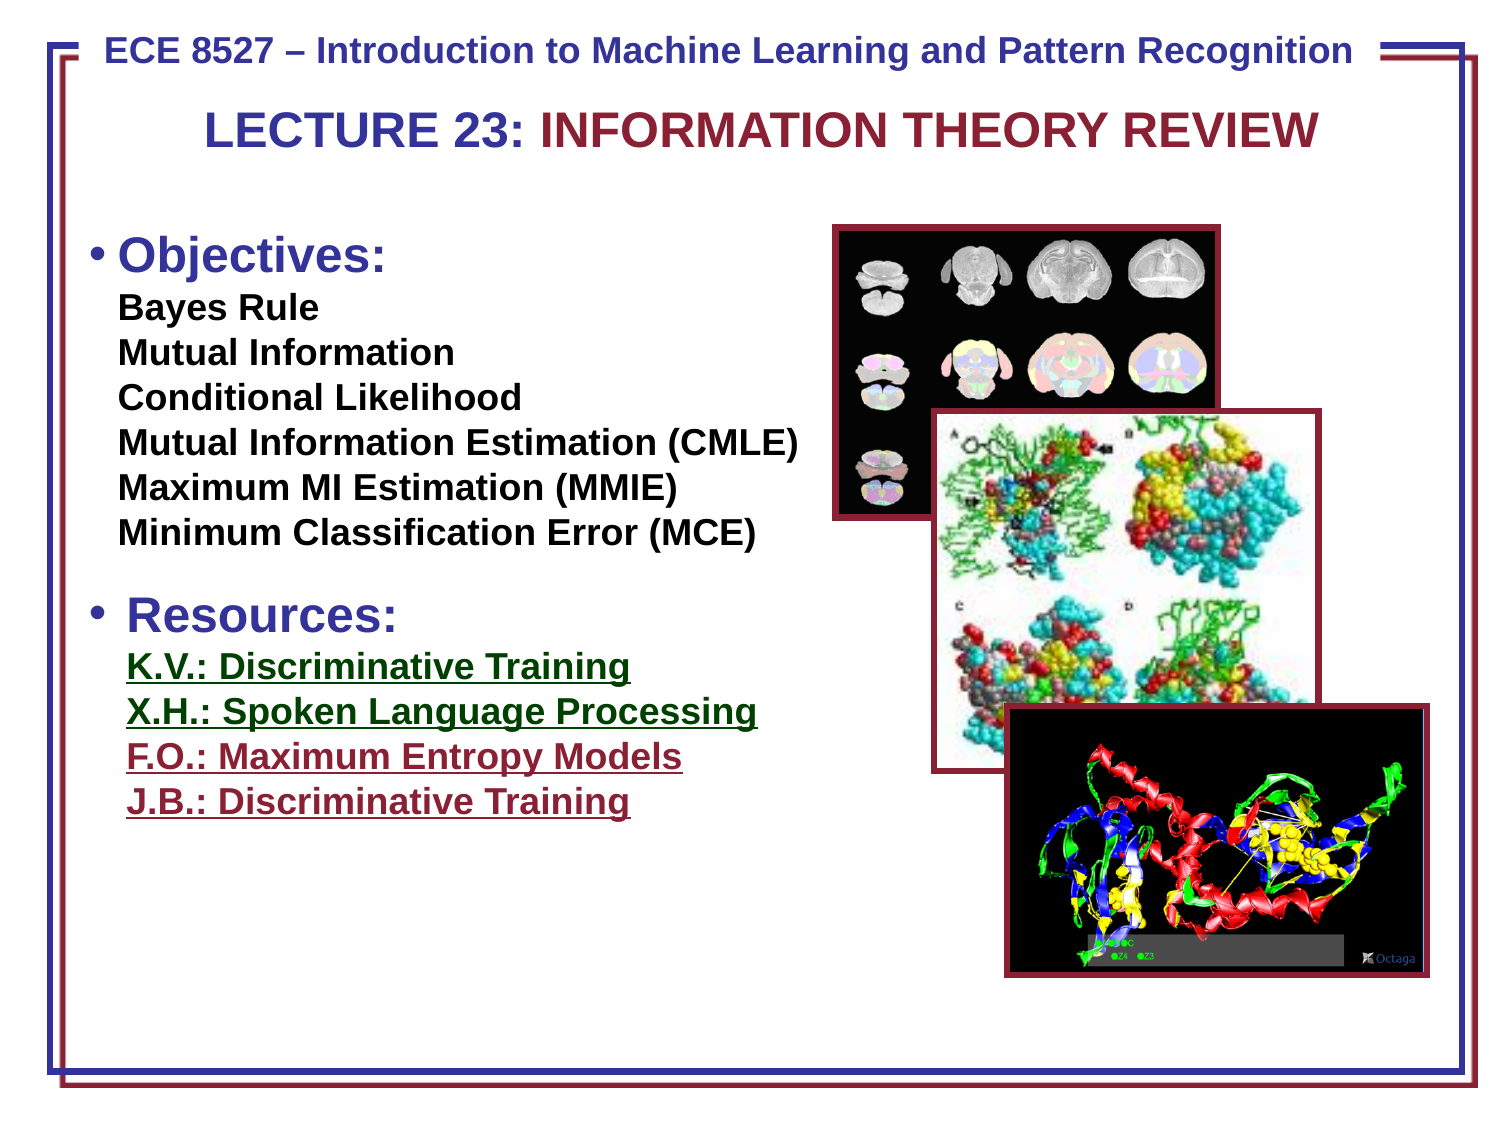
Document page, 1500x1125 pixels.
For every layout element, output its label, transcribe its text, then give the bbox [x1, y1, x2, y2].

picture [838, 230, 1424, 973]
text_box Objectives: Bayes Rule Mutual Information Conditional Likelihood Mutual Information Estimation (CMLE) Maximum MI Estimation (MMIE) Minimum Classification Error (MCE) Resources: K.V.: Discriminative Training X.H.: Spoken Language Processing F.O.: Maximum Entropy Models J.B.: Discriminative Training [88, 222, 864, 969]
text_box LECTURE 23: INFORMATION THEORY REVIEW [67, 90, 1457, 166]
